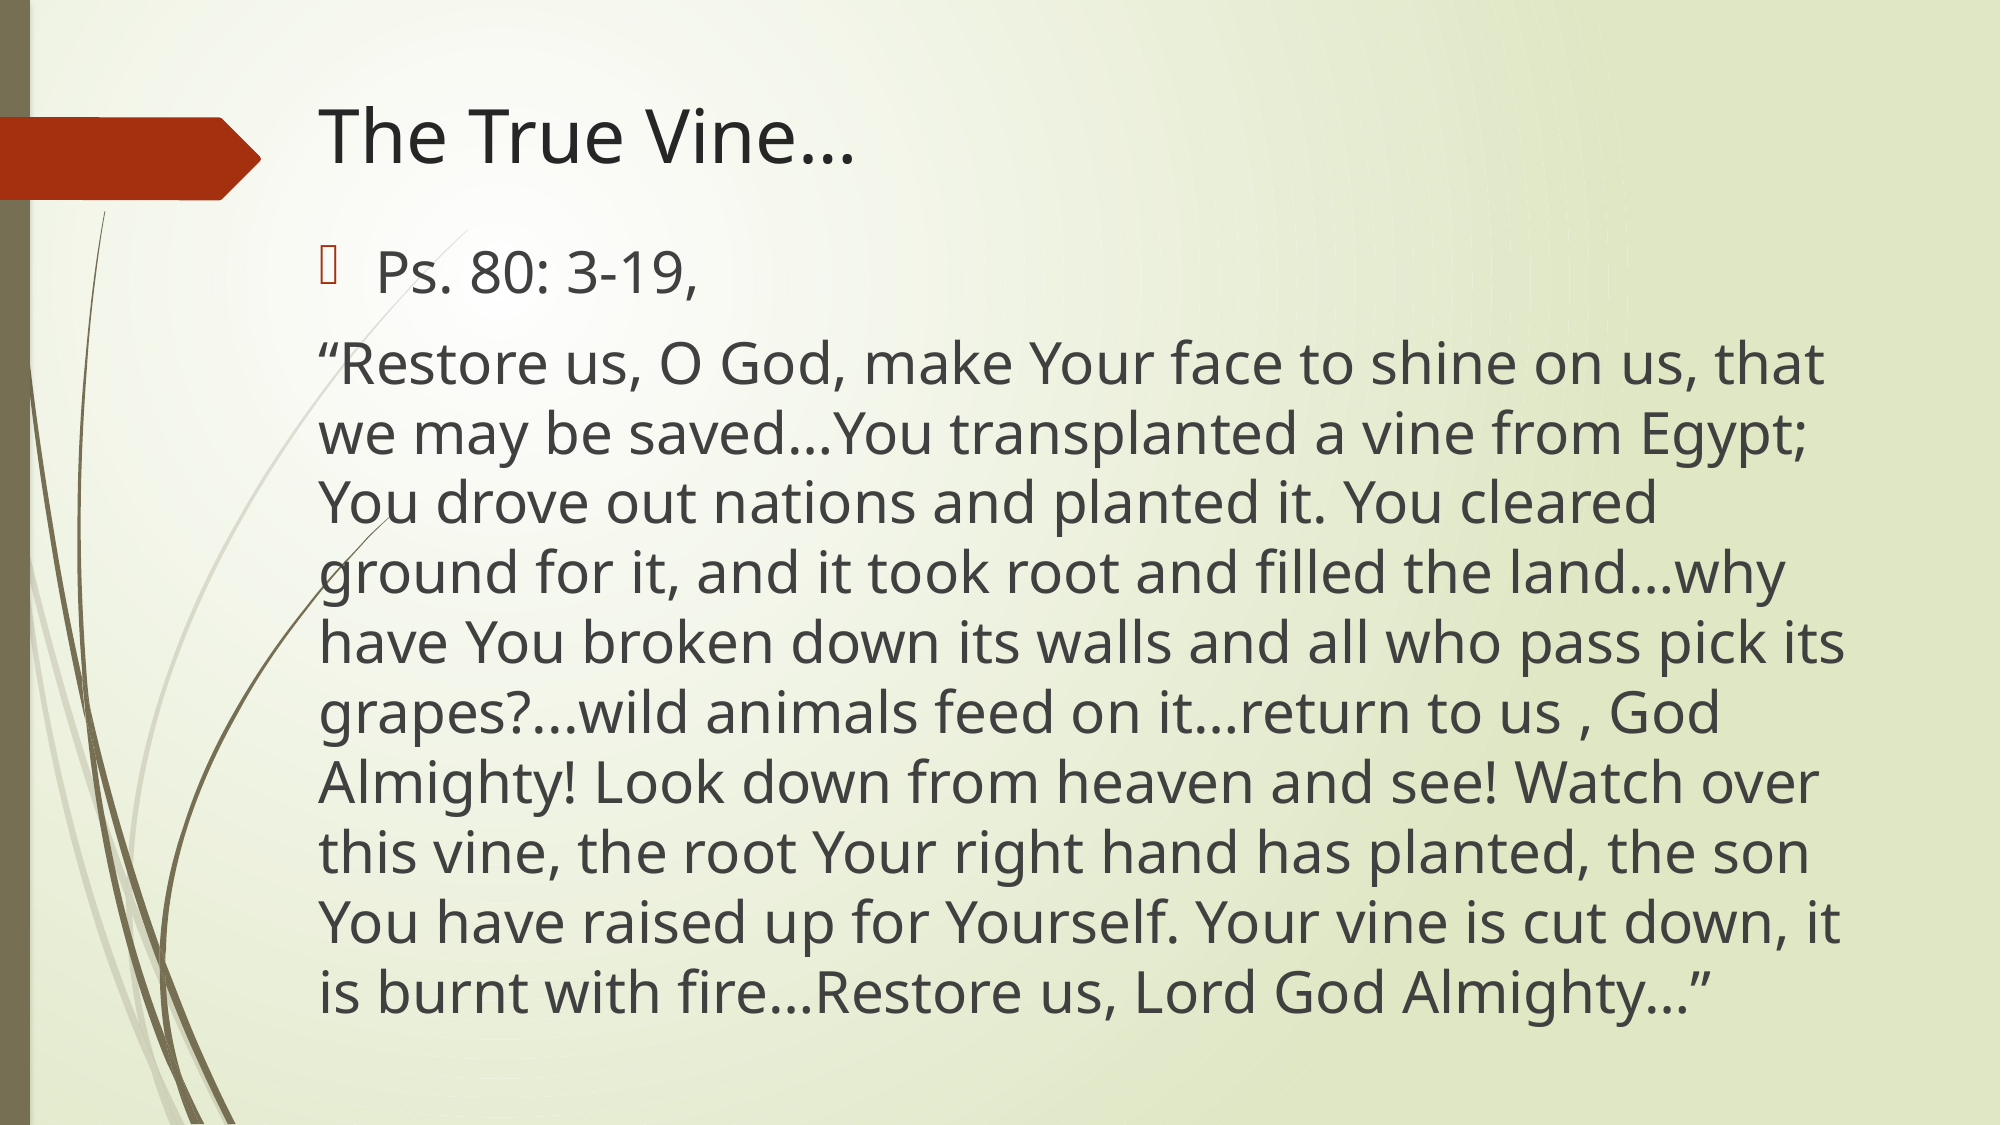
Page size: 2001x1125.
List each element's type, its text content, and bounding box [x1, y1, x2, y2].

title The True Vine… [303, 81, 1766, 227]
list Ps. 80: 3-19, “Restore us, O God, make Your face to shine on us, that we may be saved…You transplanted a vine from Egypt; You drove out nations and planted it. You cleared ground for it, and it took root and filled the land…why have You broken down its walls and all who pass pick its grapes?...wild animals feed on it…return to us , God Almighty! Look down from heaven and see! Watch over this vine, the root Your right hand has planted, the son You have raised up for Yourself. Your vine is cut down, it is burnt with fire…Restore us, Lord God Almighty…” [303, 227, 1888, 1096]
